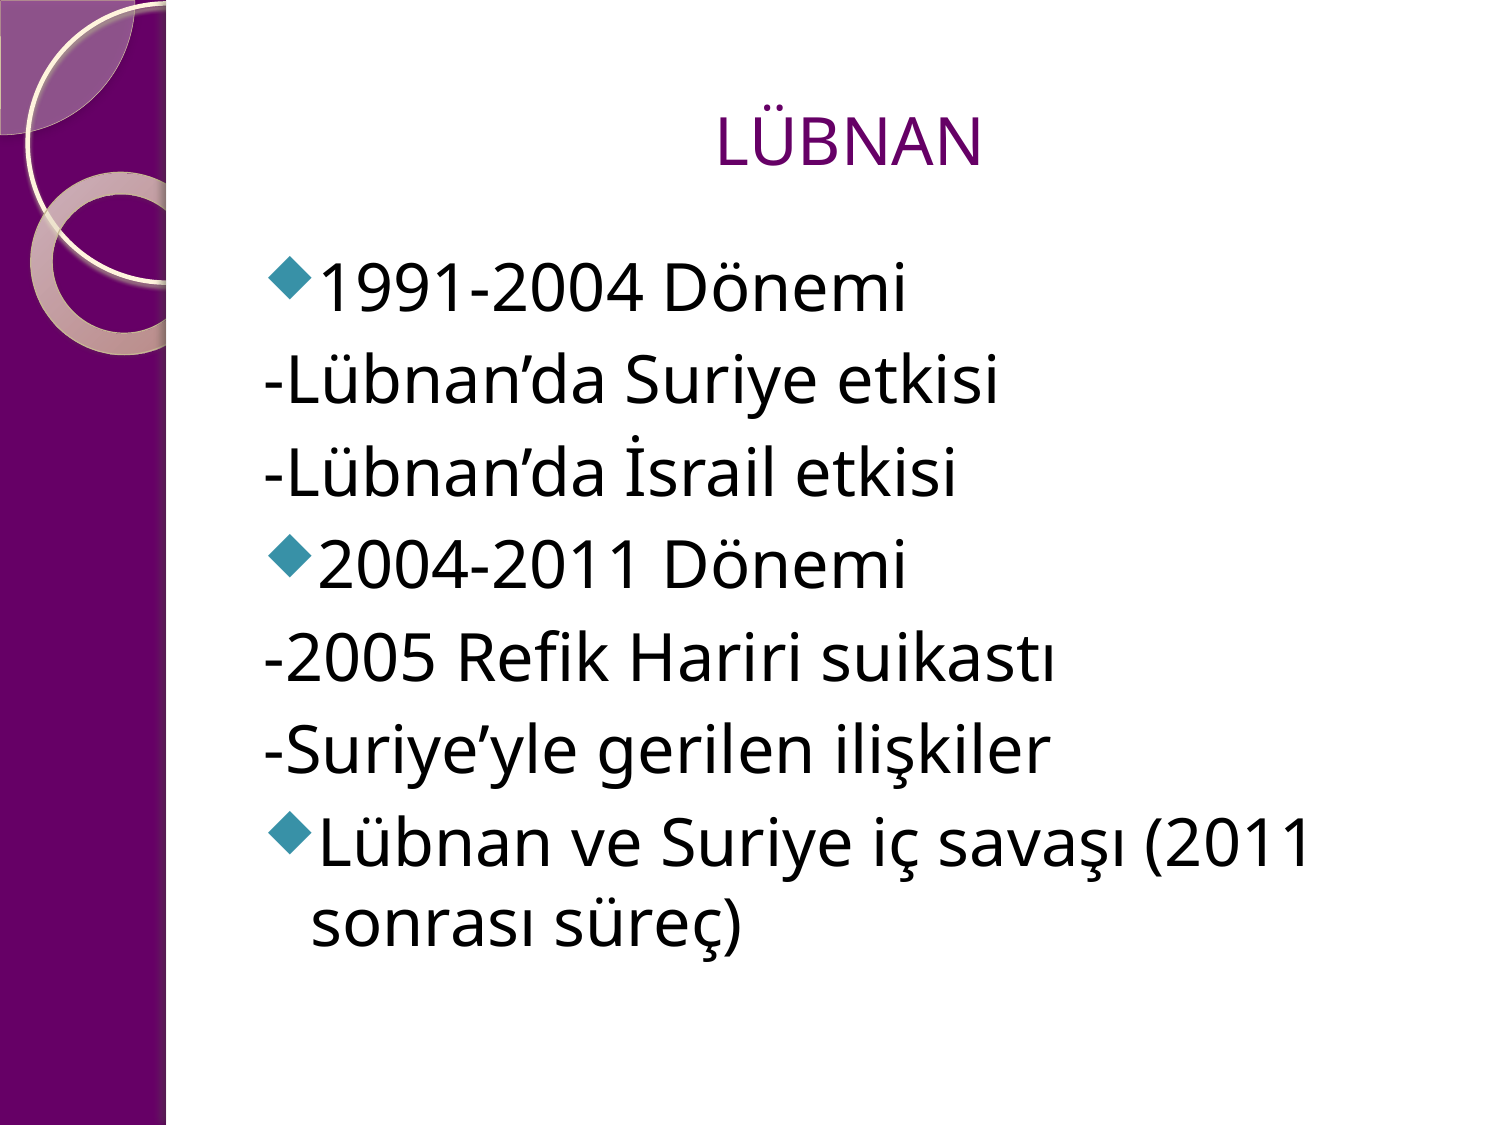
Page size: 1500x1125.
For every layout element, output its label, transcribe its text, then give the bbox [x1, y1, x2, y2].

title LÜBNAN [235, 45, 1466, 233]
list 1991-2004 Dönemi -Lübnan’da Suriye etkisi -Lübnan’da İsrail etkisi 2004-2011 Dönemi -2005 Refik Hariri suikastı -Suriye’yle gerilen ilişkiler Lübnan ve Suriye iç savaşı (2011 sonrası süreç) [235, 237, 1466, 1025]
